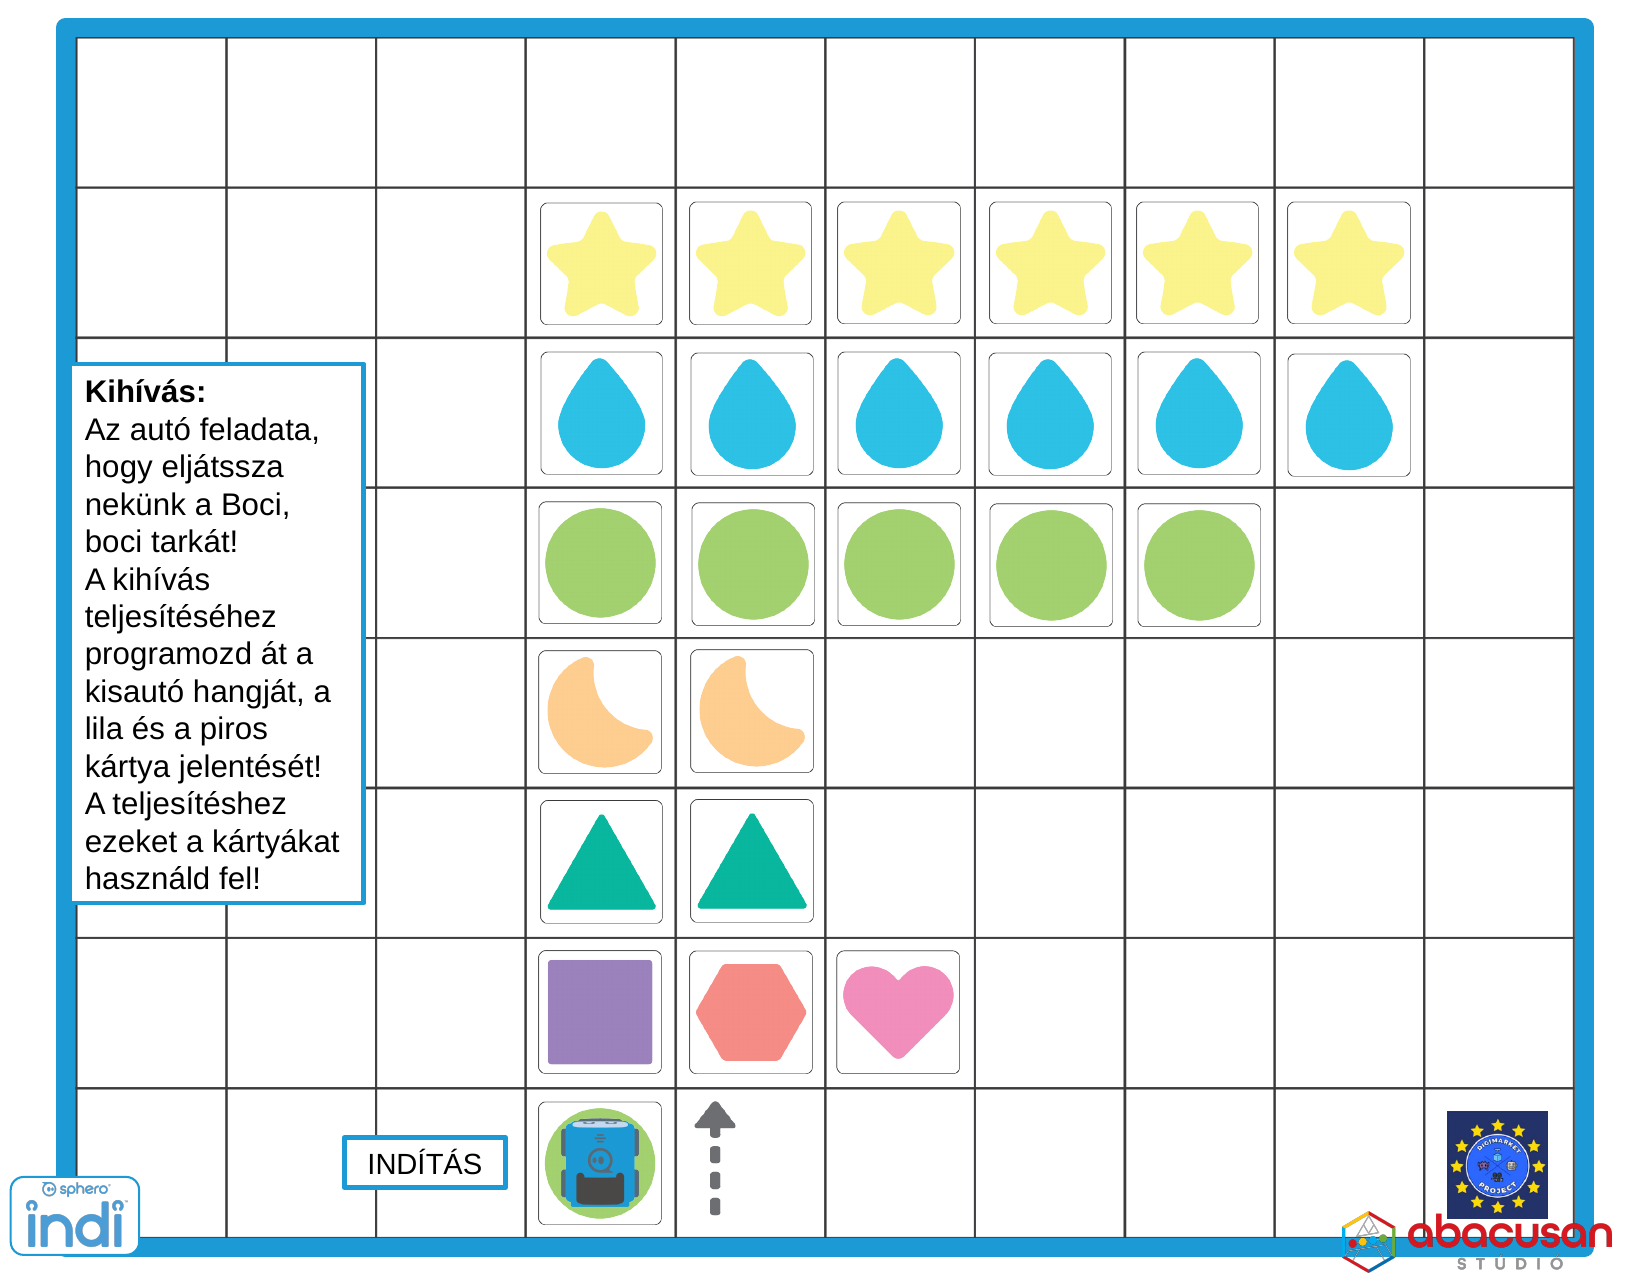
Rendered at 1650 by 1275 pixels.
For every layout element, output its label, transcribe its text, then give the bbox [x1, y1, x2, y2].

picture [75, 37, 1612, 1273]
picture [26, 1182, 128, 1247]
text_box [538, 1100, 662, 1225]
text_box Kihívás: Az autó feladata, hogy eljátssza nekünk a Boci, boci tarkát! A kihívás teljesítéséhez programozd át a kisautó hangját, a lila és a piros kártya jelentését! A teljesítéshez ezeket a kártyákat használd fel! [69, 364, 364, 904]
text_box INDÍTÁS [344, 1137, 506, 1188]
